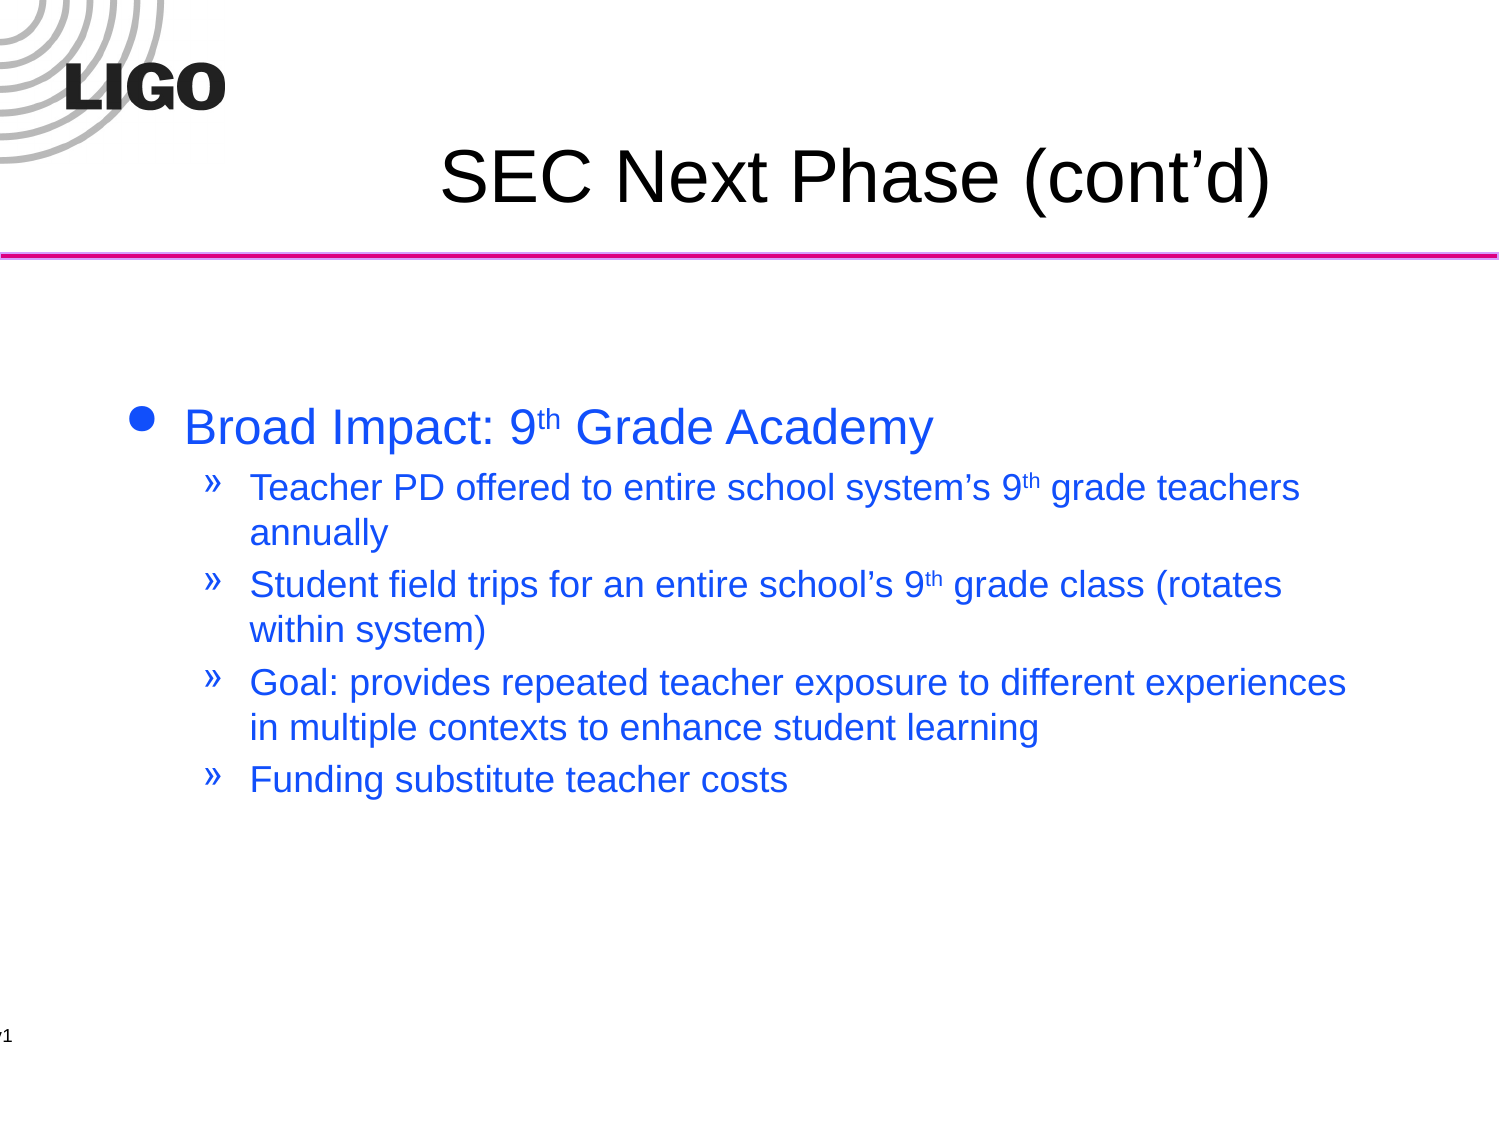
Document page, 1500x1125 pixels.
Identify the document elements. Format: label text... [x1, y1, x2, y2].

title SEC Next Phase (cont’d) [262, 37, 1451, 226]
picture [0, 0, 225, 164]
list Broad Impact: 9th Grade Academy Teacher PD offered to entire school system’s 9th grade teachers annually Student field trips for an entire school’s 9th grade class (rotates within system) Goal: provides repeated teacher exposure to different experiences in multiple contexts to enhance student learning Funding substitute teacher costs [112, 387, 1388, 851]
